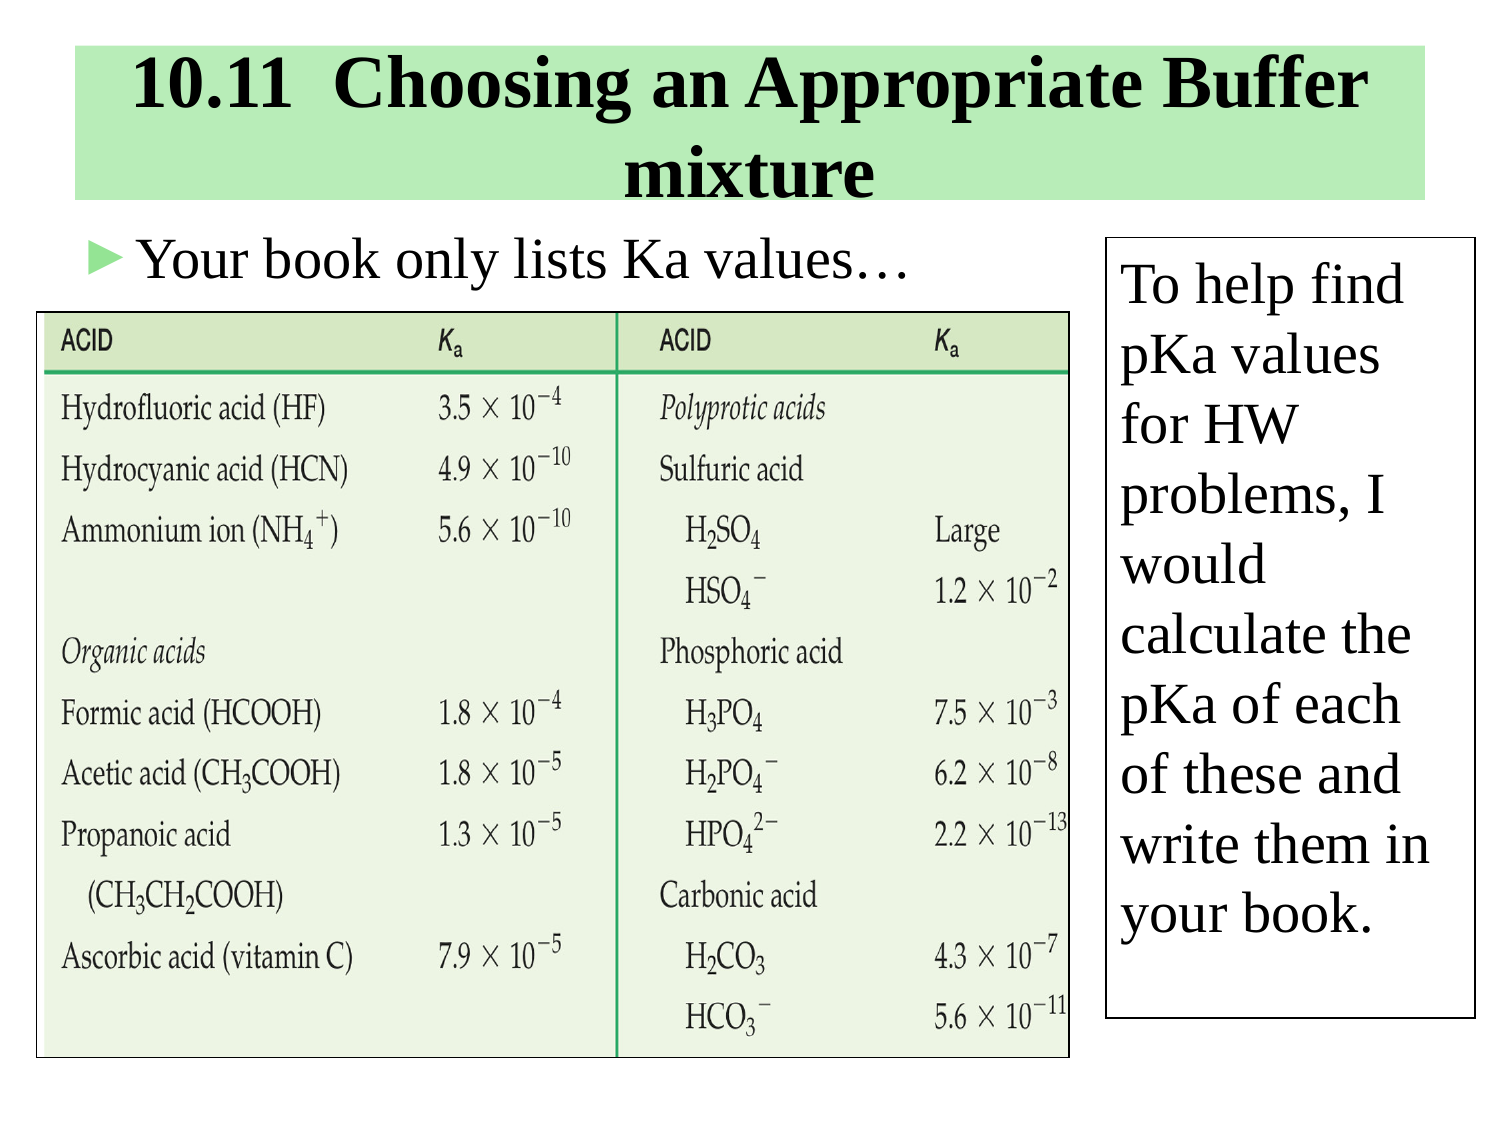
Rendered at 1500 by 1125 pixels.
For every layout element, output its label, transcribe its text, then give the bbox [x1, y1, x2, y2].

text_box To help find pKa values for HW problems, I would calculate the pKa of each of these and write them in your book. [1105, 237, 1475, 1019]
title 10.11 Choosing an Appropriate Buffer mixture [75, 45, 1425, 200]
list Your book only lists Ka values… [62, 212, 1413, 956]
picture [37, 312, 1069, 1057]
